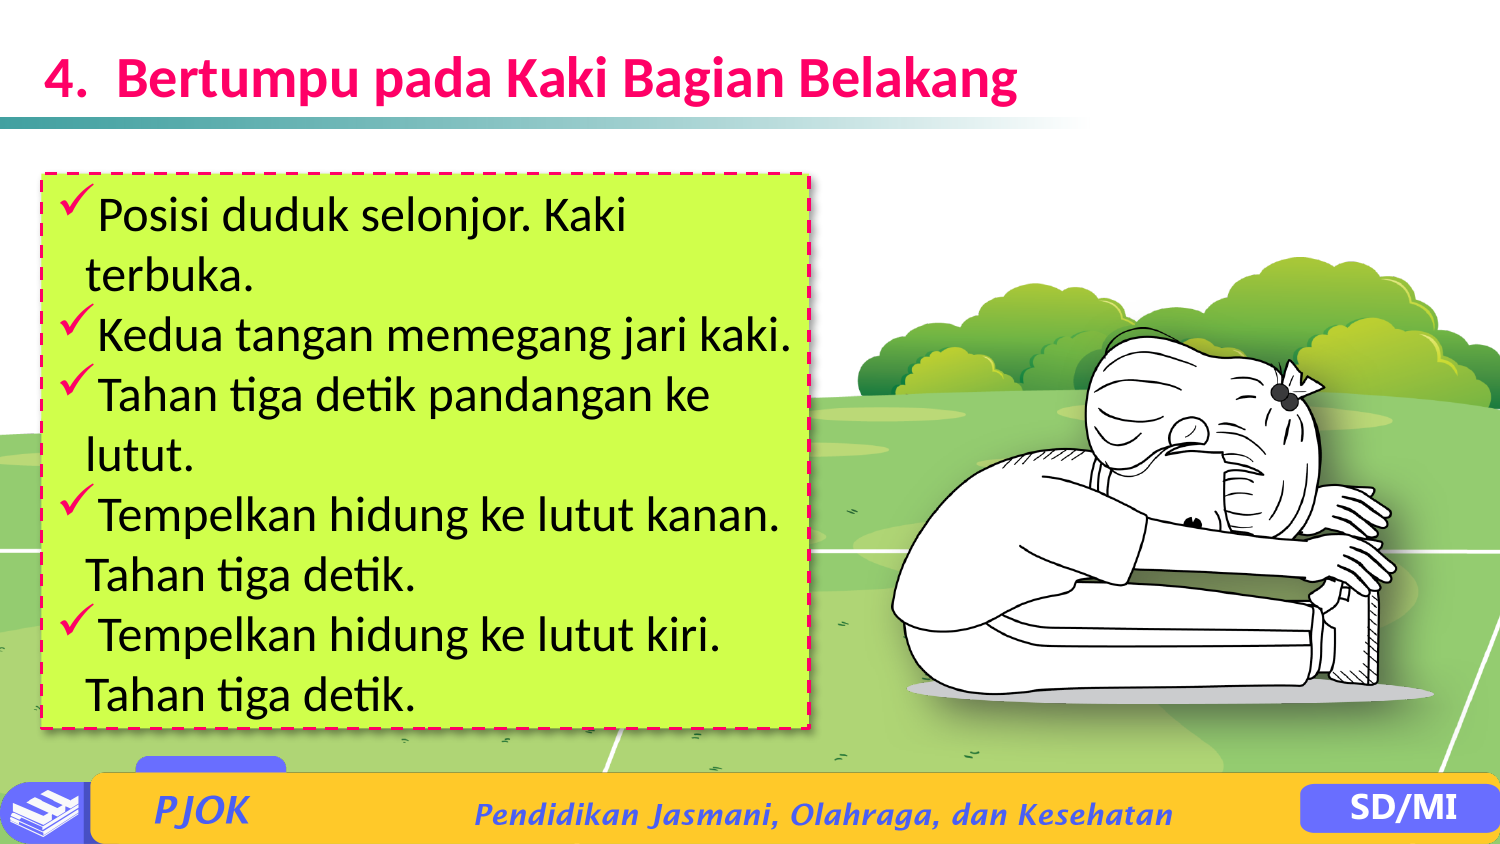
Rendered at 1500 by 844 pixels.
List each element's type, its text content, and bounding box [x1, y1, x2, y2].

text_box [0, 115, 1092, 131]
picture [0, 257, 1500, 844]
text_box Posisi duduk selonjor. Kaki terbuka. Kedua tangan memegang jari kaki. Tahan tiga detik pandangan ke lutut. Tempelkan hidung ke lutut kanan. Tahan tiga detik. Tempelkan hidung ke lutut kiri. Tahan tiga detik. [41, 173, 809, 256]
text_box 4. Bertumpu pada Kaki Bagian Belakang [30, 31, 1034, 115]
